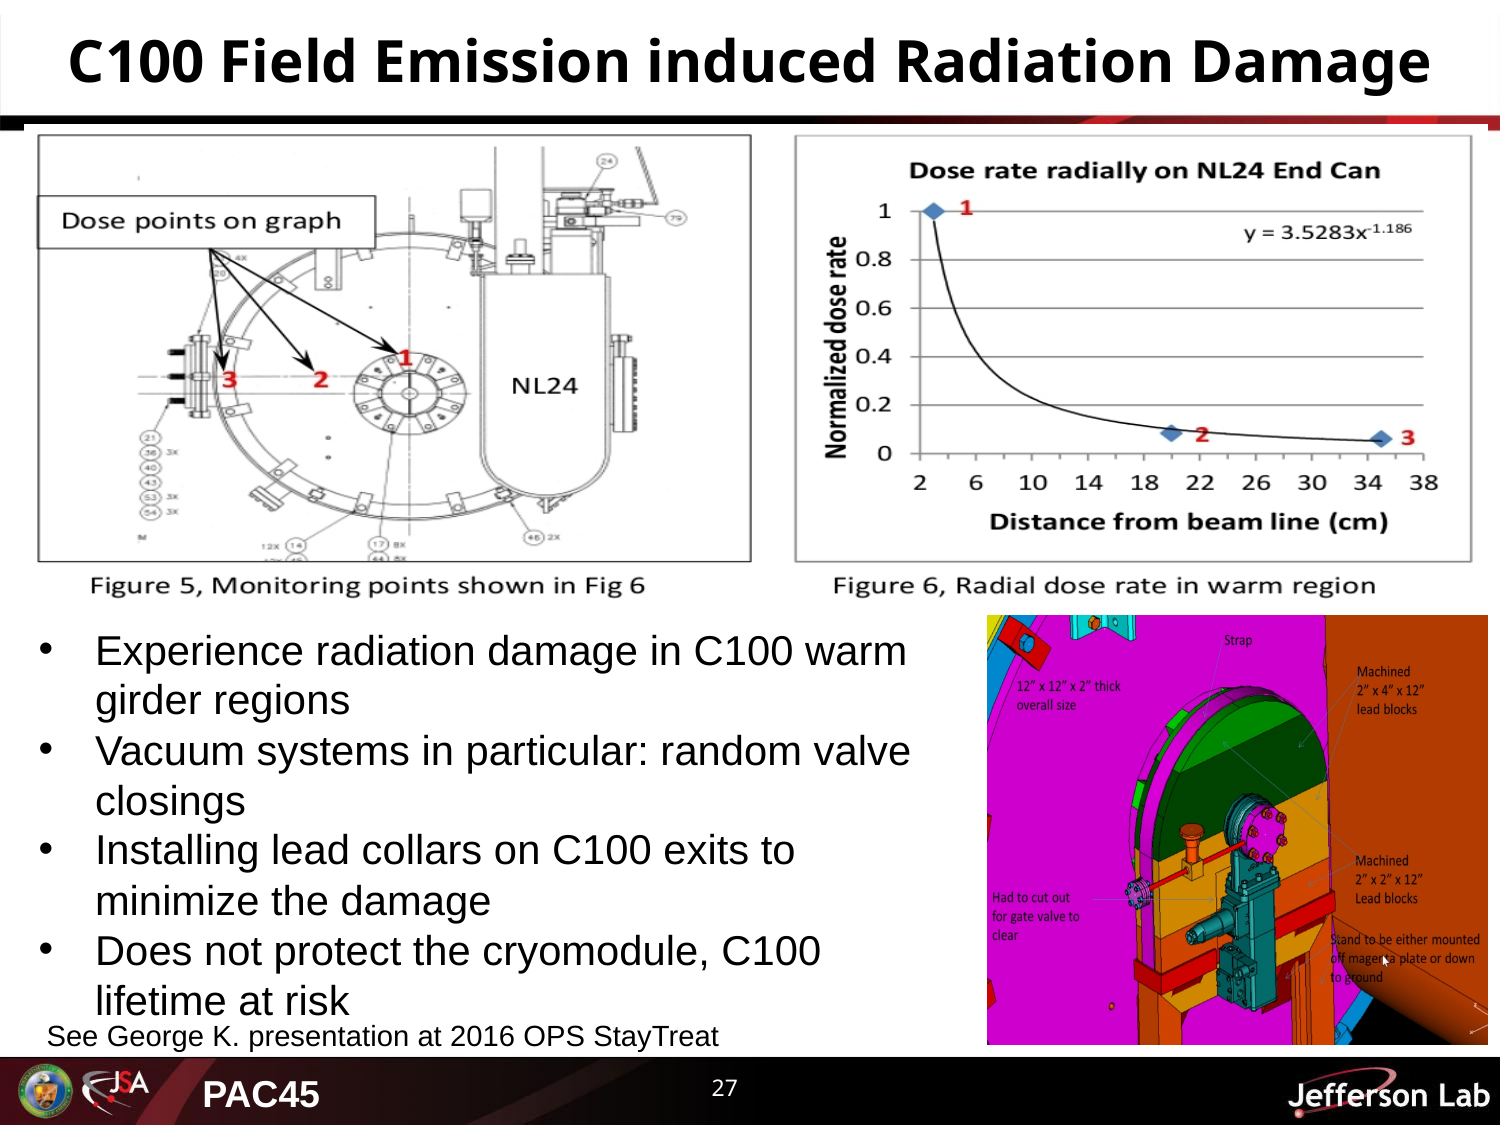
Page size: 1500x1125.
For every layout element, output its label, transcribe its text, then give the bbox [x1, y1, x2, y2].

picture [0, 118, 1500, 1125]
text_box See George K. presentation at 2016 OPS StayTreat [31, 1009, 970, 1060]
slide_number 27 [687, 1060, 763, 1120]
text_box Experience radiation damage in C100 warm girder regions Vacuum systems in particular: random valve closings Installing lead collars on C100 exits to minimize the damage Does not protect the cryomodule, C100 lifetime at risk [23, 615, 962, 1031]
title C100 Field Emission induced Radiation Damage [0, 0, 1500, 118]
